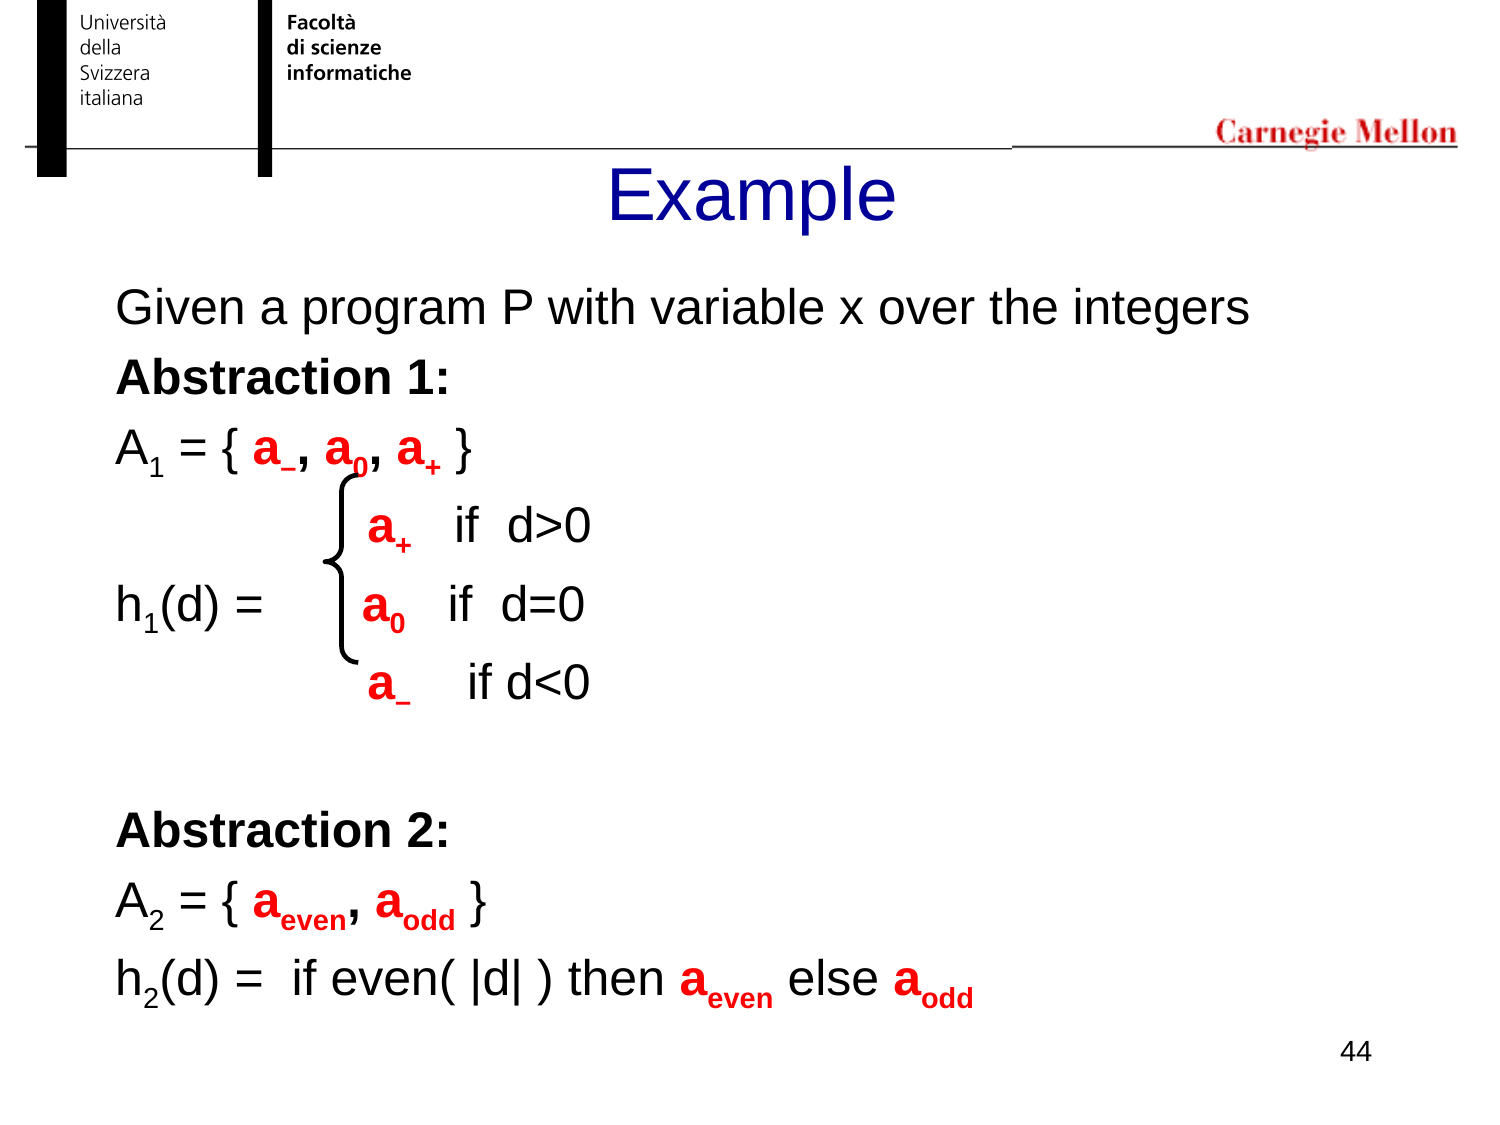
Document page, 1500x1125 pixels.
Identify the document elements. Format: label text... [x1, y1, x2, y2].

slide_number 44 [1074, 1024, 1388, 1101]
text_box [324, 474, 359, 663]
list Given a program P with variable x over the integers Abstraction 1: A1 = { a–, a0, a+ } a+ if d>0 h1(d) = a0 if d=0 a– if d<0 Abstraction 2: A2 = { aeven, aodd } h2(d) = if even( |d| ) then aeven else aodd [100, 266, 1372, 1080]
title Example [124, 124, 1380, 257]
picture [24, 0, 1458, 177]
